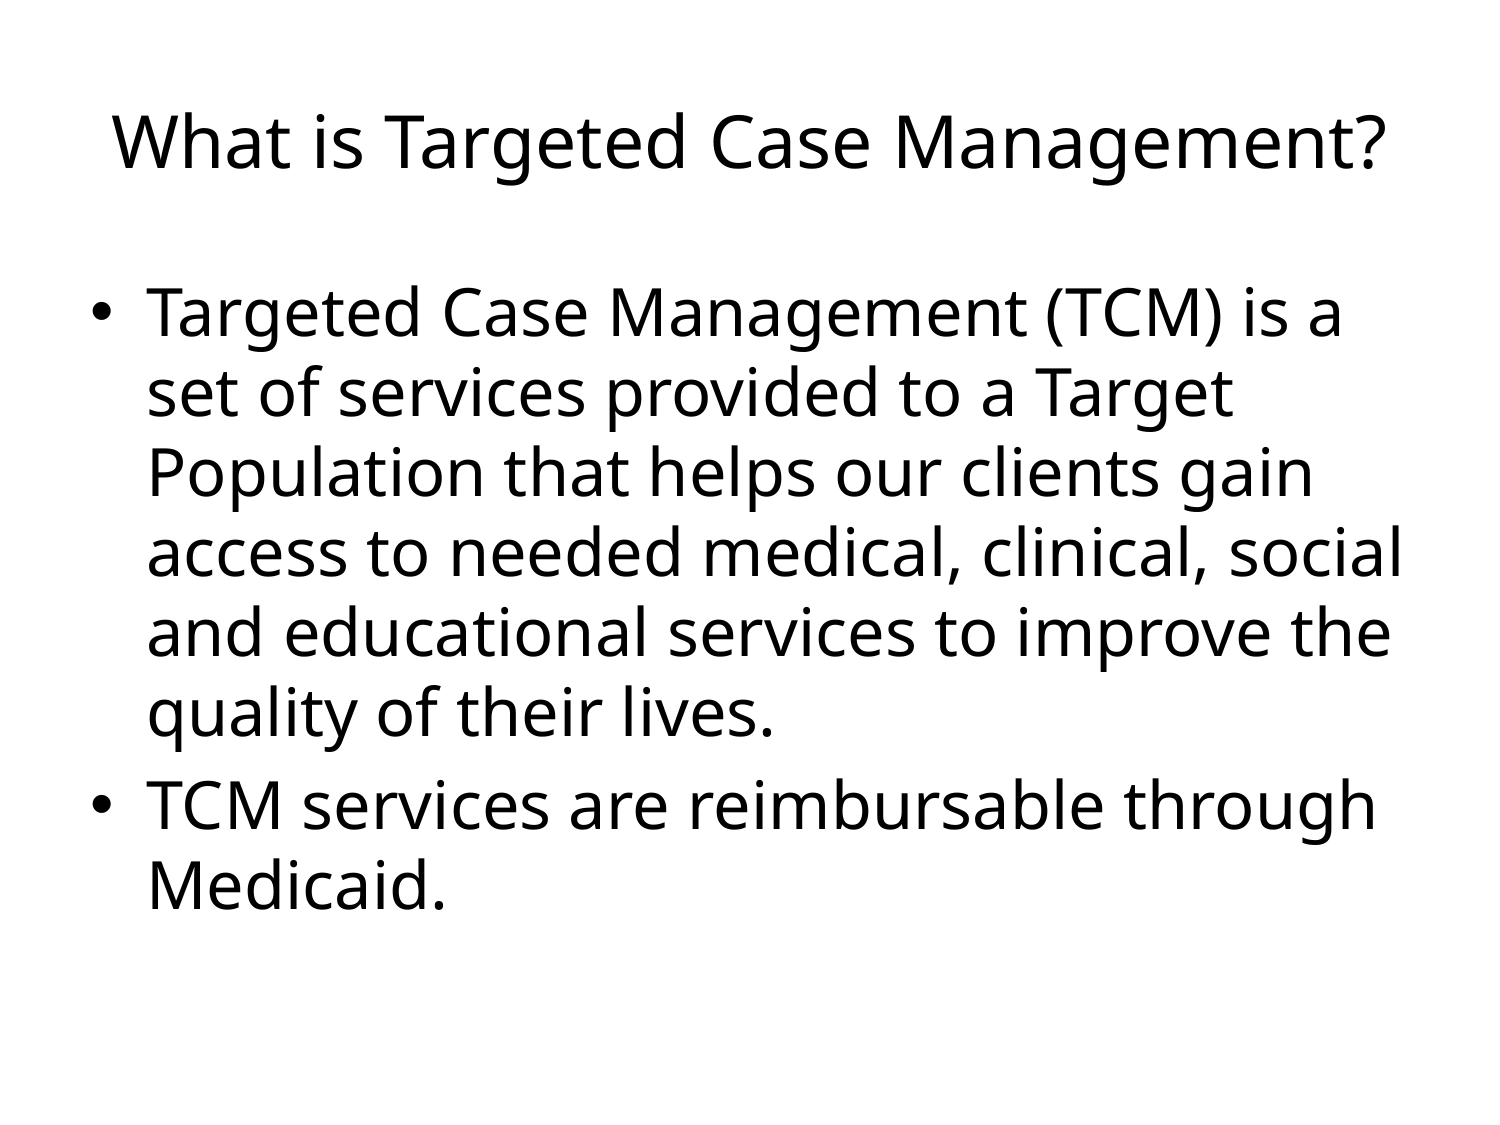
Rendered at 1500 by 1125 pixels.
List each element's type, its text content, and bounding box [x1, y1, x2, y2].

list Targeted Case Management (TCM) is a set of services provided to a Target Population that helps our clients gain access to needed medical, clinical, social and educational services to improve the quality of their lives. TCM services are reimbursable through Medicaid. [75, 262, 1425, 1005]
title What is Targeted Case Management? [75, 45, 1425, 233]
